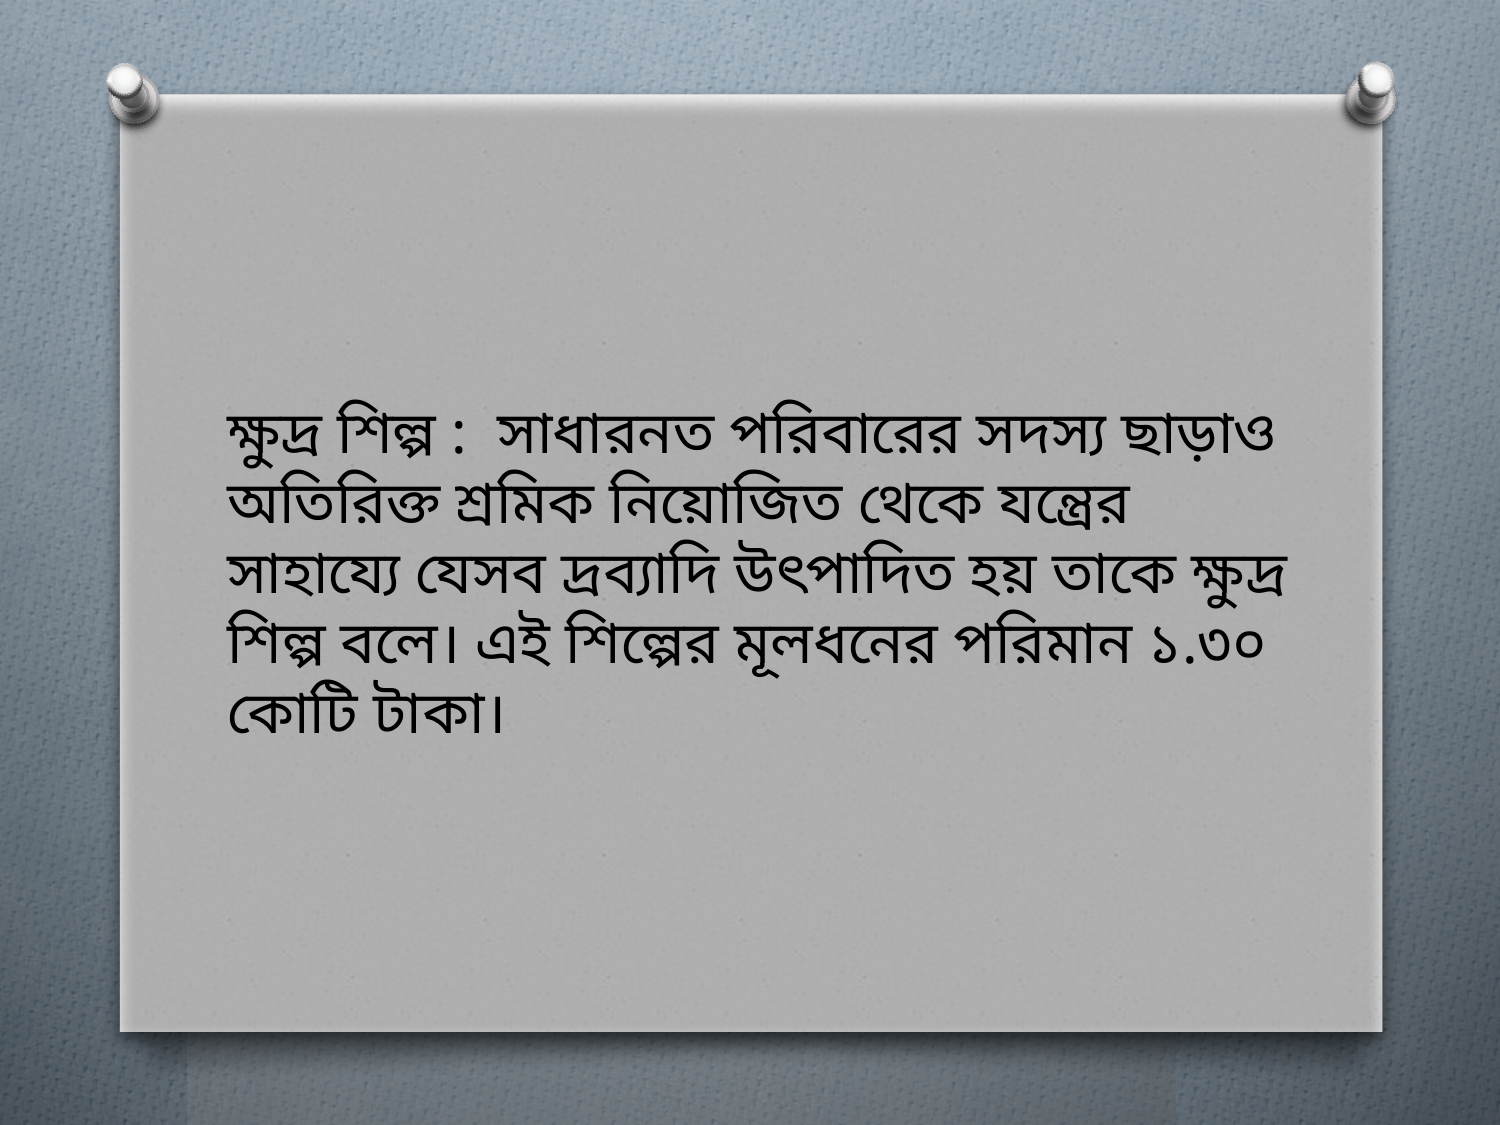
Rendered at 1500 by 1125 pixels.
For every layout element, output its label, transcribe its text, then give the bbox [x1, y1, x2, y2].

picture [1317, 35, 1439, 156]
text_box ক্ষুদ্র শিল্প : সাধারনত পরিবারের সদস্য ছাড়াও অতিরিক্ত শ্রমিক নিয়োজিত থেকে যন্ত্রের সাহায্যে যেসব দ্রব্যাদি উৎপাদিত হয় তাকে ক্ষুদ্র শিল্প বলে। এই শিল্পের মূলধনের পরিমান ১.৩০ কোটি টাকা। [212, 387, 1313, 753]
picture [75, 29, 198, 153]
